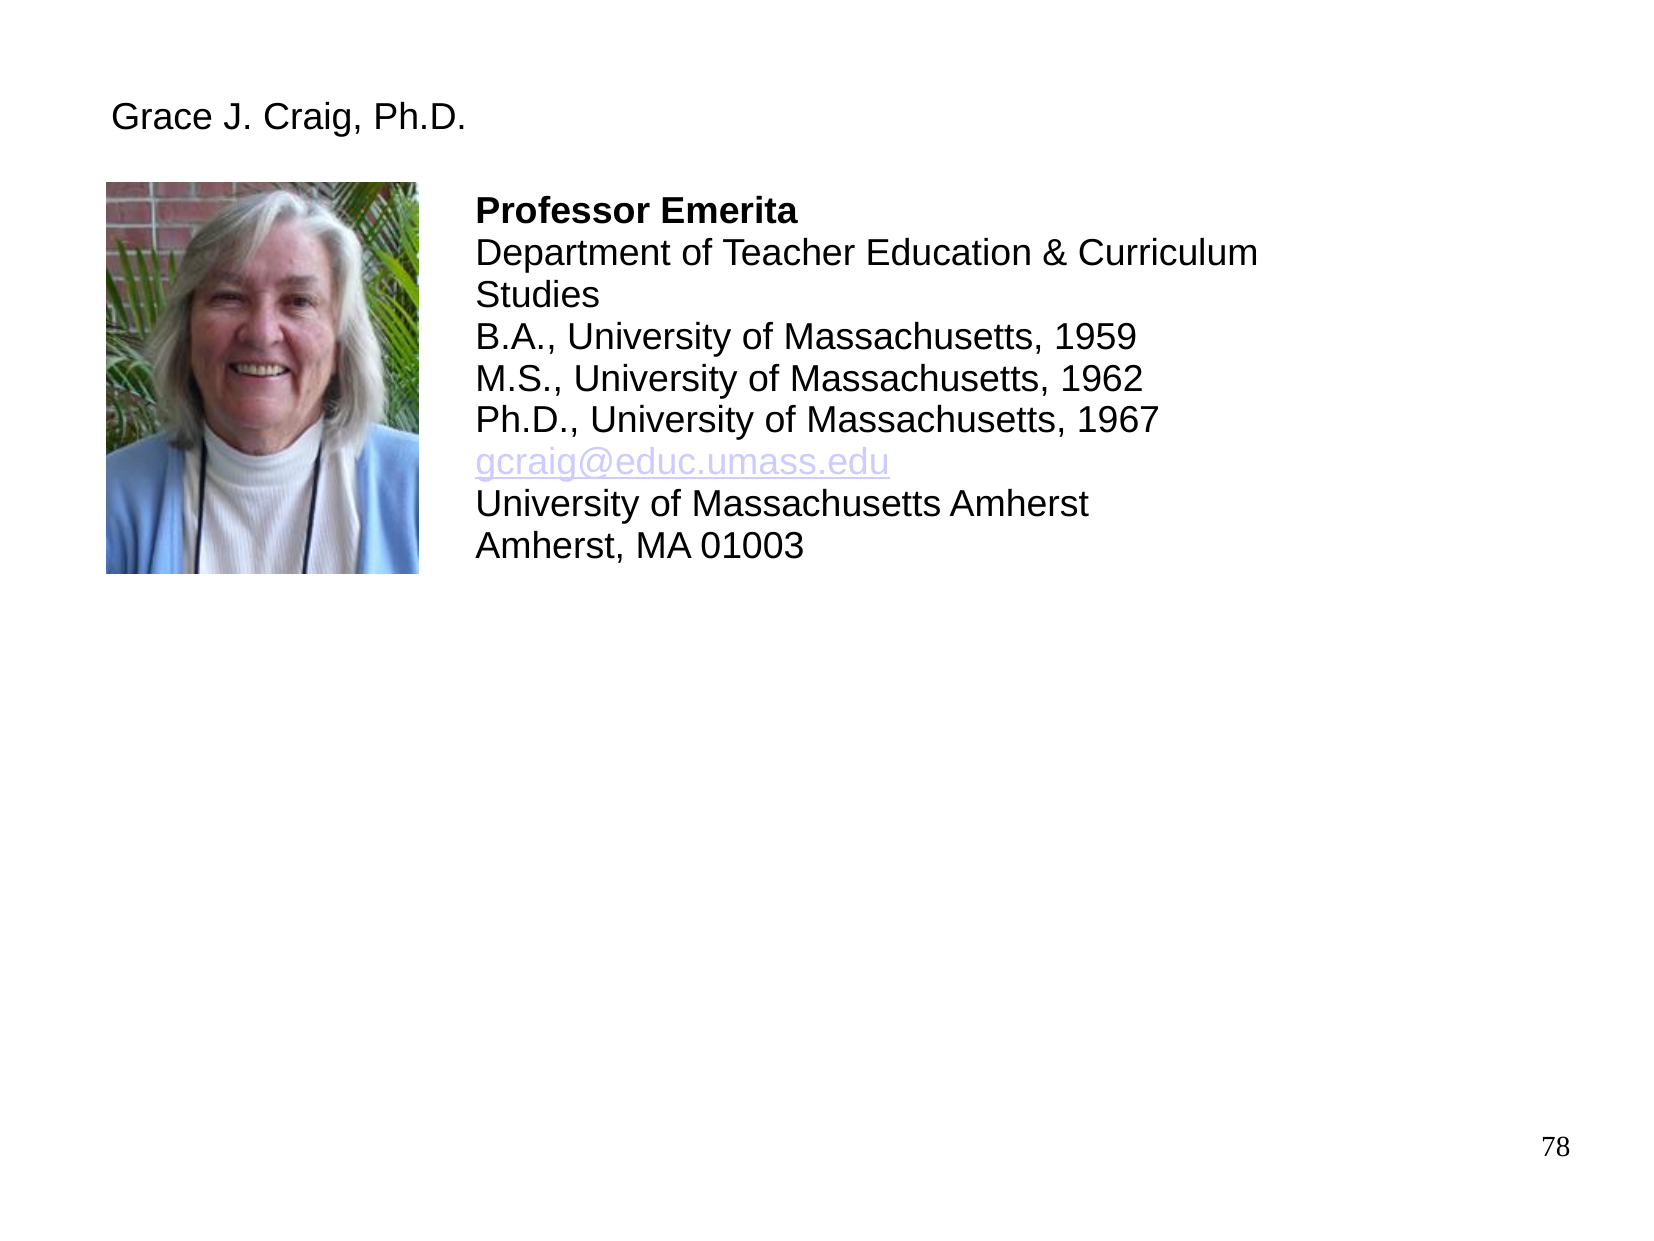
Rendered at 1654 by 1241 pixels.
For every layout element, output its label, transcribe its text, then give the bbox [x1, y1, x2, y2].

text_box Grace J. Craig, Ph.D. [96, 88, 483, 145]
text_box Professor Emerita Department of Teacher Education & Curriculum Studies B.A., University of Massachusetts, 1959 M.S., University of Massachusetts, 1962 Ph.D., University of Massachusetts, 1967 gcraig@educ.umass.edu University of Massachusetts Amherst Amherst, MA 01003 [460, 182, 1288, 574]
picture [105, 182, 419, 574]
slide_number 78 [1185, 1129, 1571, 1216]
